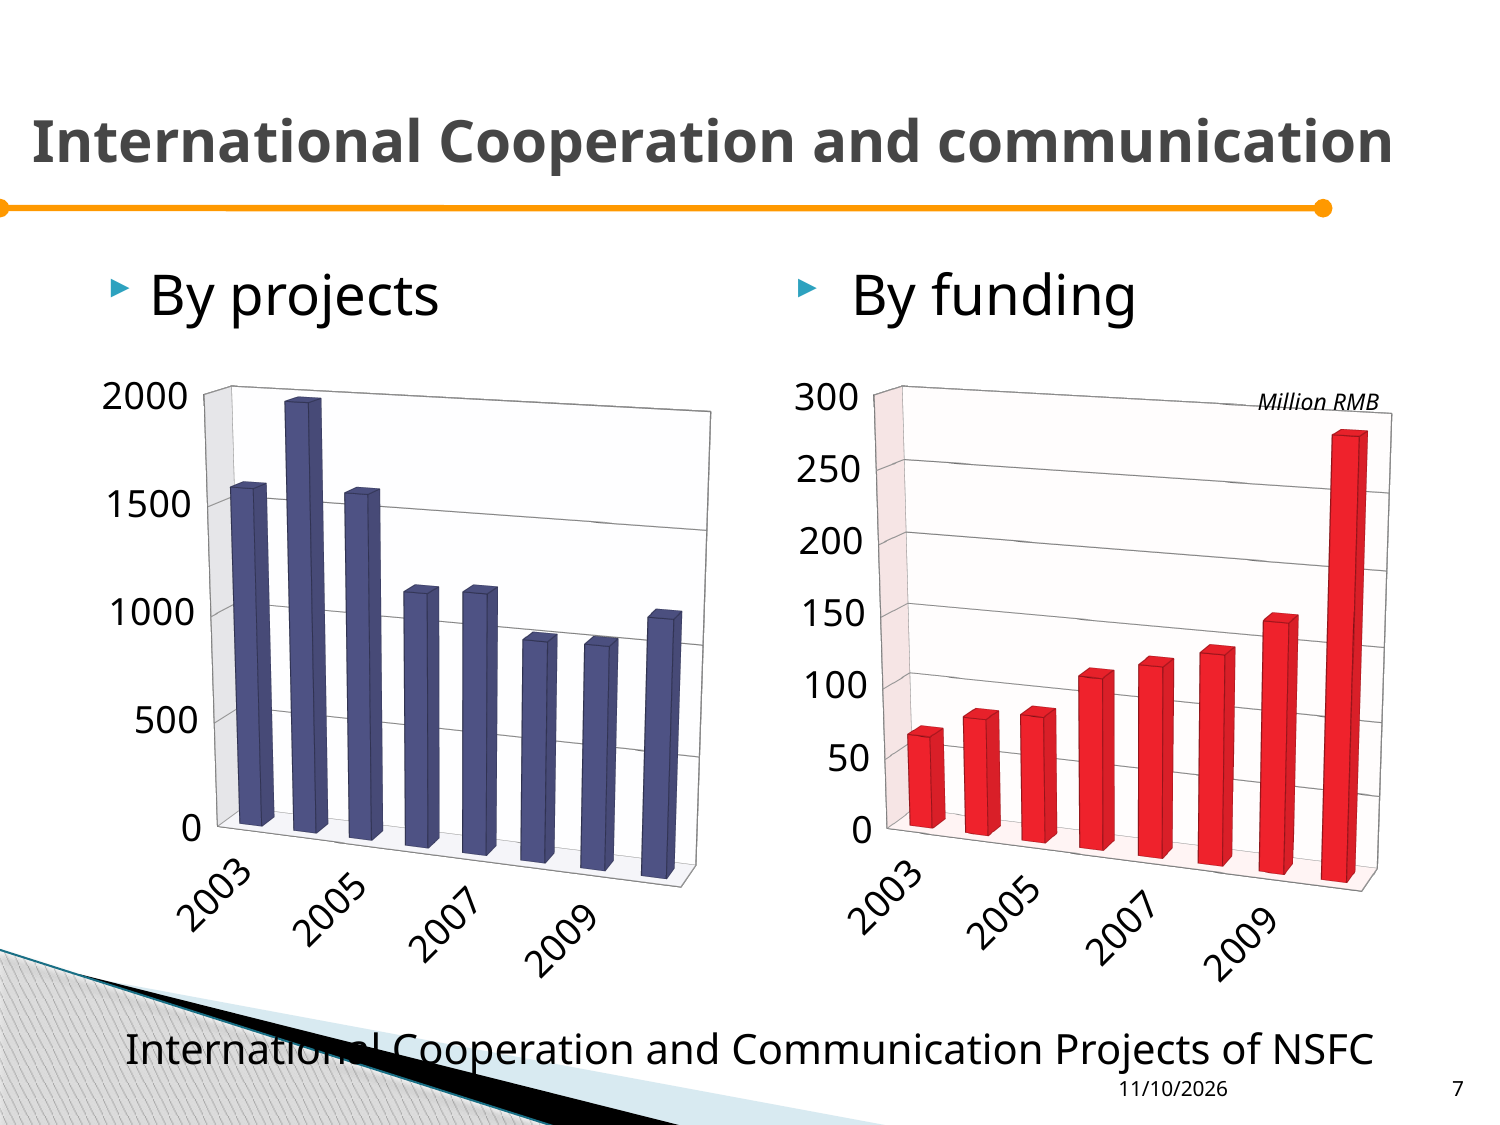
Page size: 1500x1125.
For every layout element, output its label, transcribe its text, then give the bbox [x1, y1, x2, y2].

text_box [0, 201, 1330, 215]
title International Cooperation and communication [17, 45, 1459, 233]
text_box By projects [75, 251, 738, 356]
text_box International Cooperation and Communication Projects of NSFC [53, 975, 1447, 1080]
chart [74, 356, 738, 1002]
text_box By funding [761, 251, 1425, 356]
slide_number 7 [1418, 1051, 1479, 1112]
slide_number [1103, 1051, 1418, 1112]
chart [761, 356, 1426, 1006]
